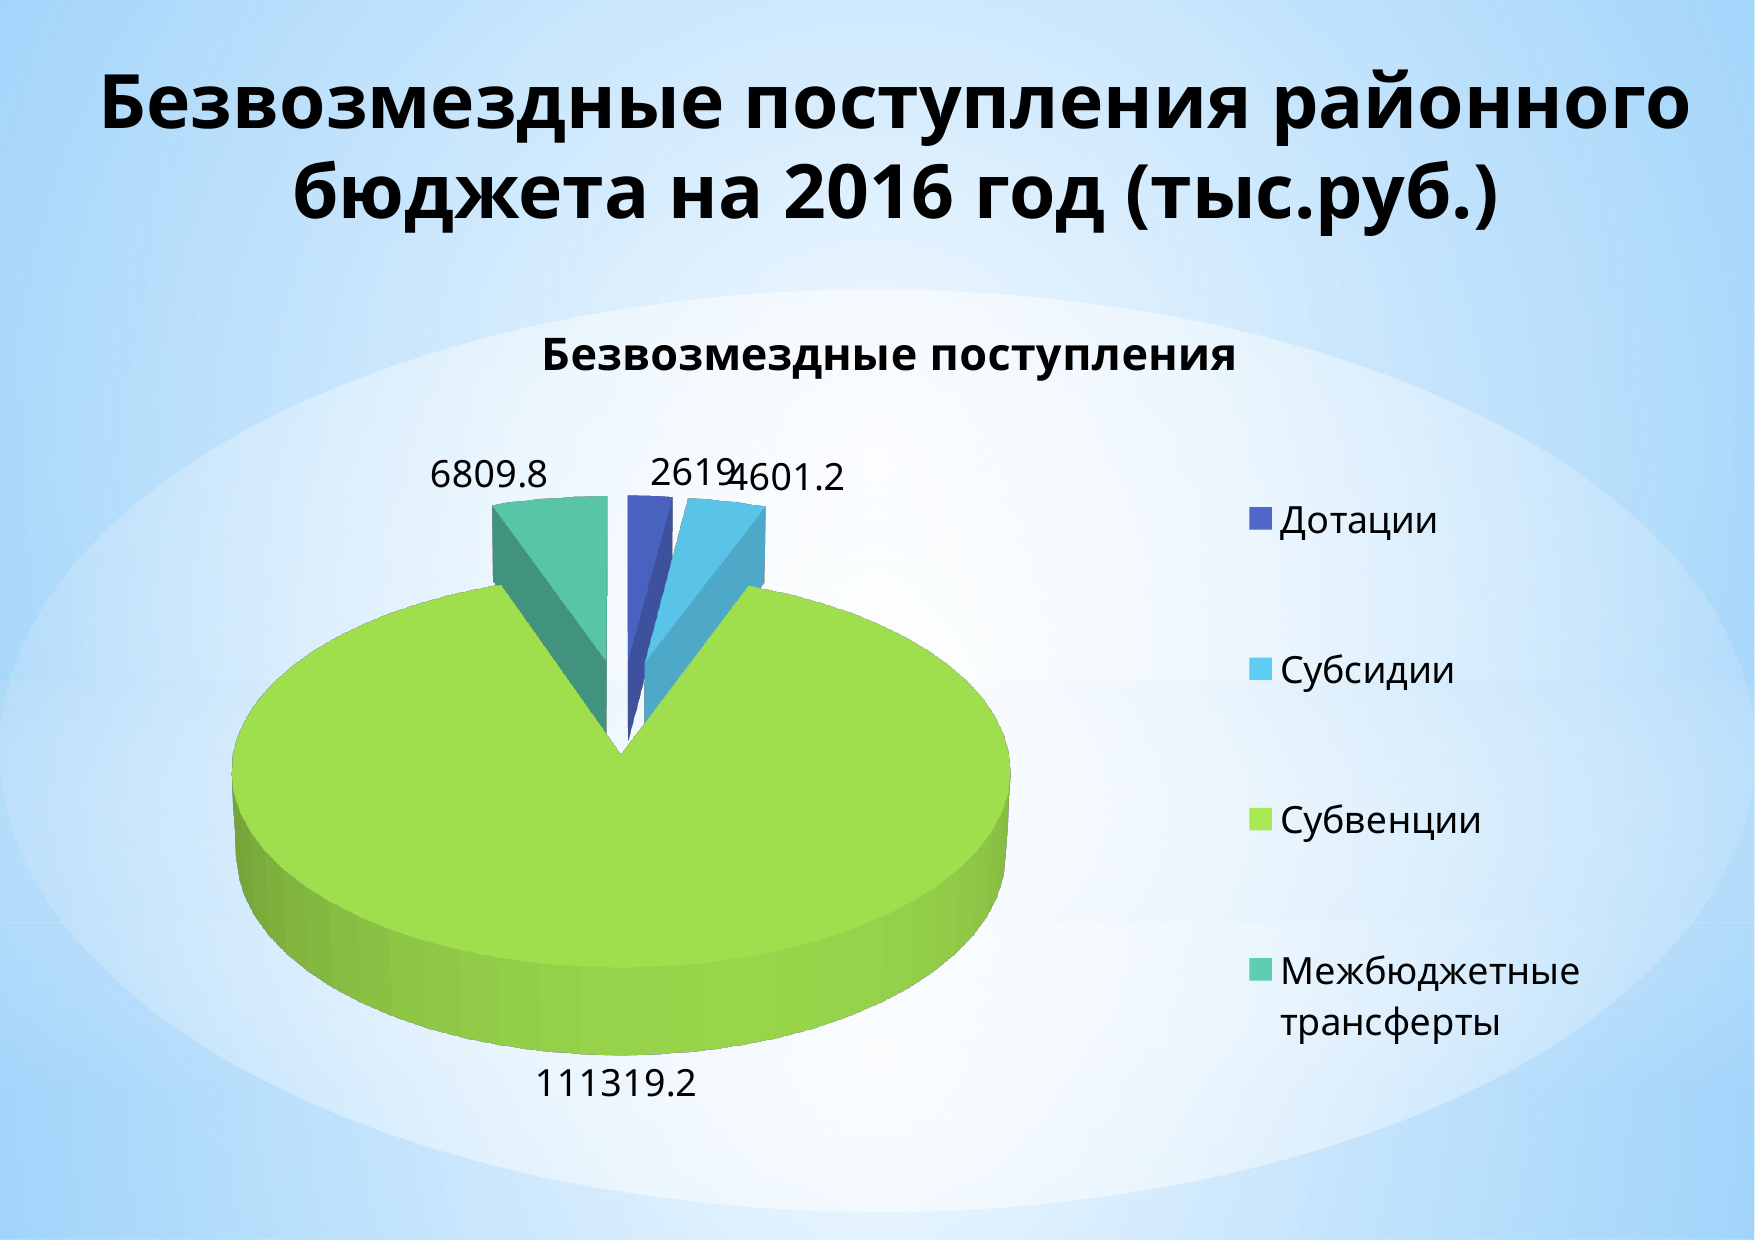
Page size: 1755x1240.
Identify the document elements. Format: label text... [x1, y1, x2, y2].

chart [76, 281, 1703, 1183]
title Безвозмездные поступления районного бюджета на 2016 год (тыс.руб.) [77, 44, 1715, 258]
